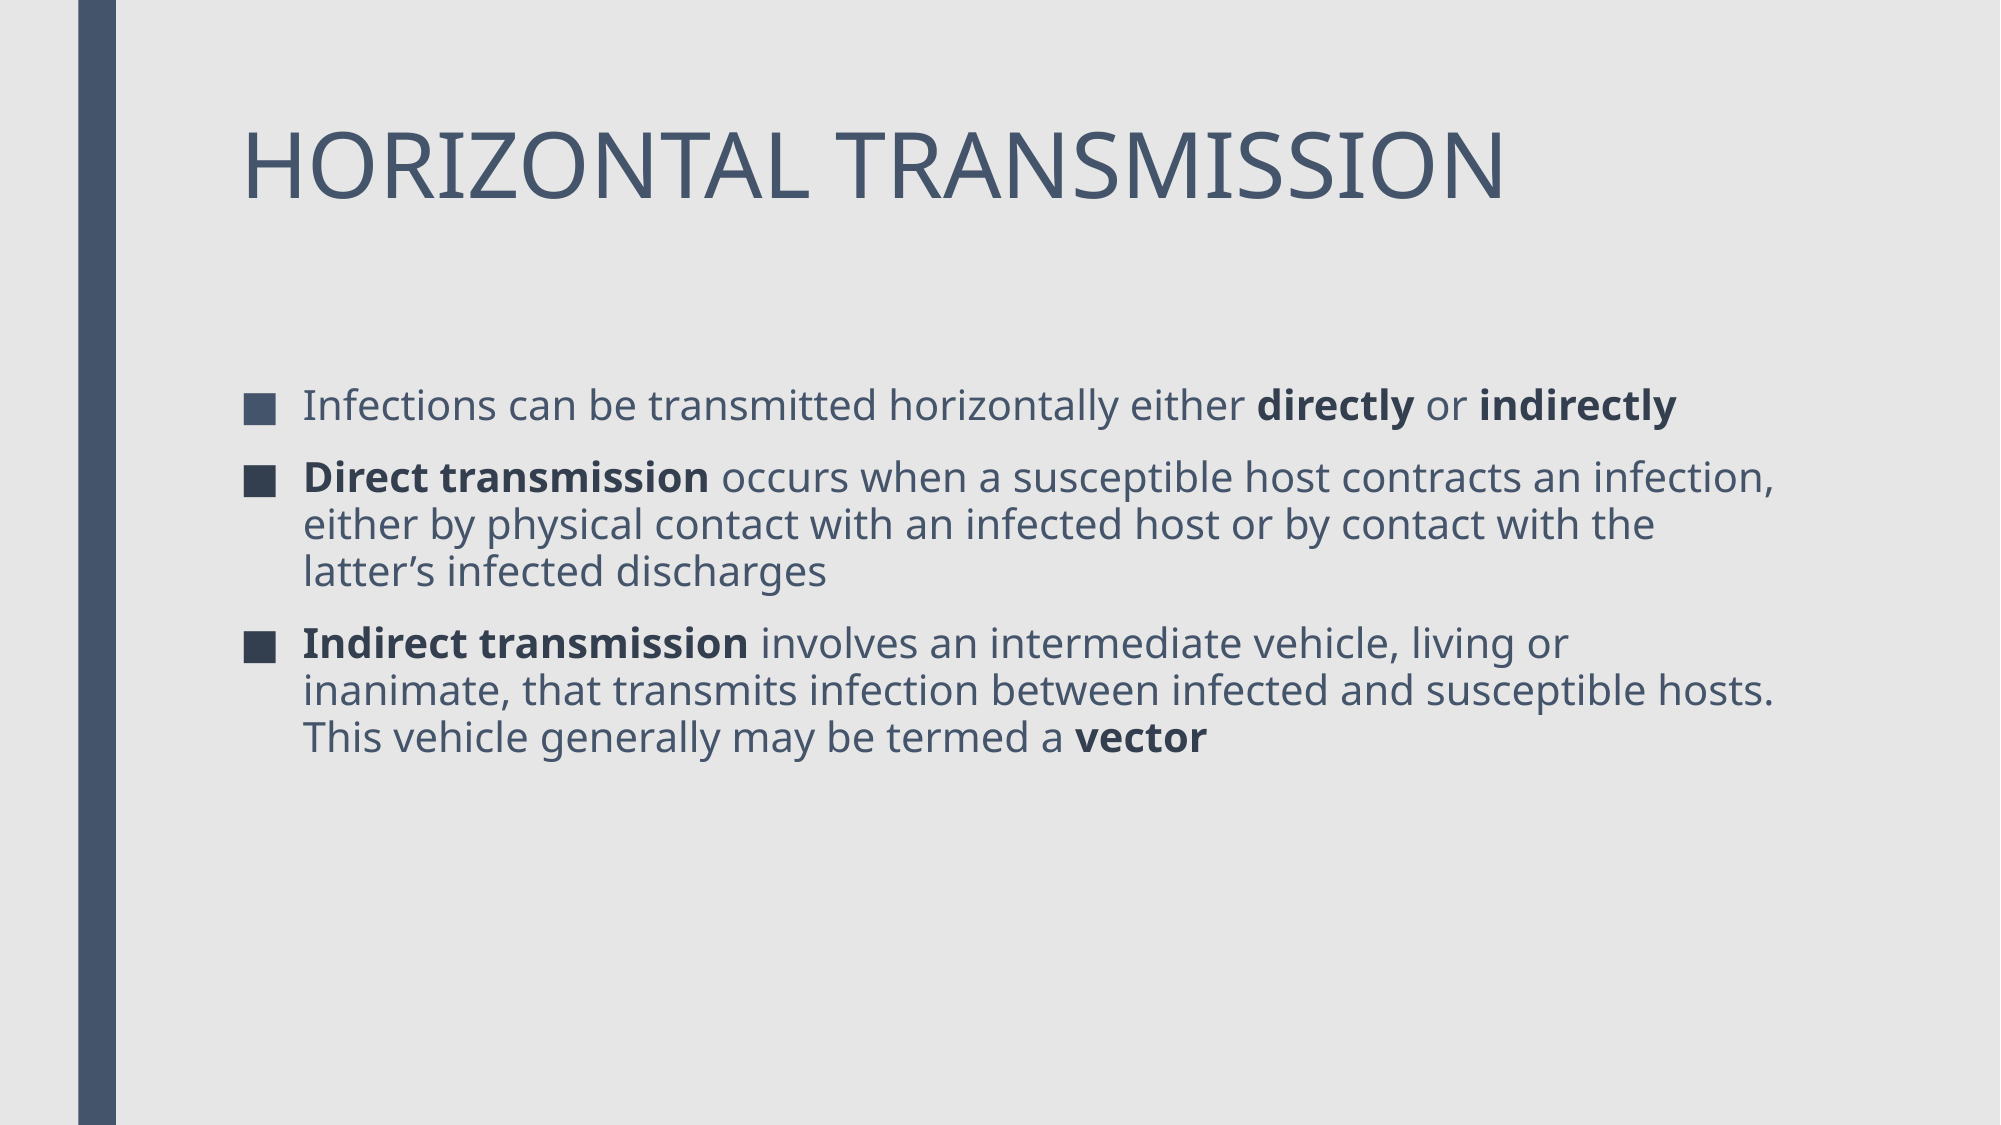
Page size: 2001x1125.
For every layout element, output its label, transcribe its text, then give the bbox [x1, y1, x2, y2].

title HORIZONTAL TRANSMISSION [225, 112, 1800, 357]
list Infections can be transmitted horizontally either directly or indirectly Direct transmission occurs when a susceptible host contracts an infection, either by physical contact with an infected host or by contact with the latter’s infected discharges Indirect transmission involves an intermediate vehicle, living or inanimate, that transmits infection between infected and susceptible hosts. This vehicle generally may be termed a vector [225, 375, 1800, 963]
